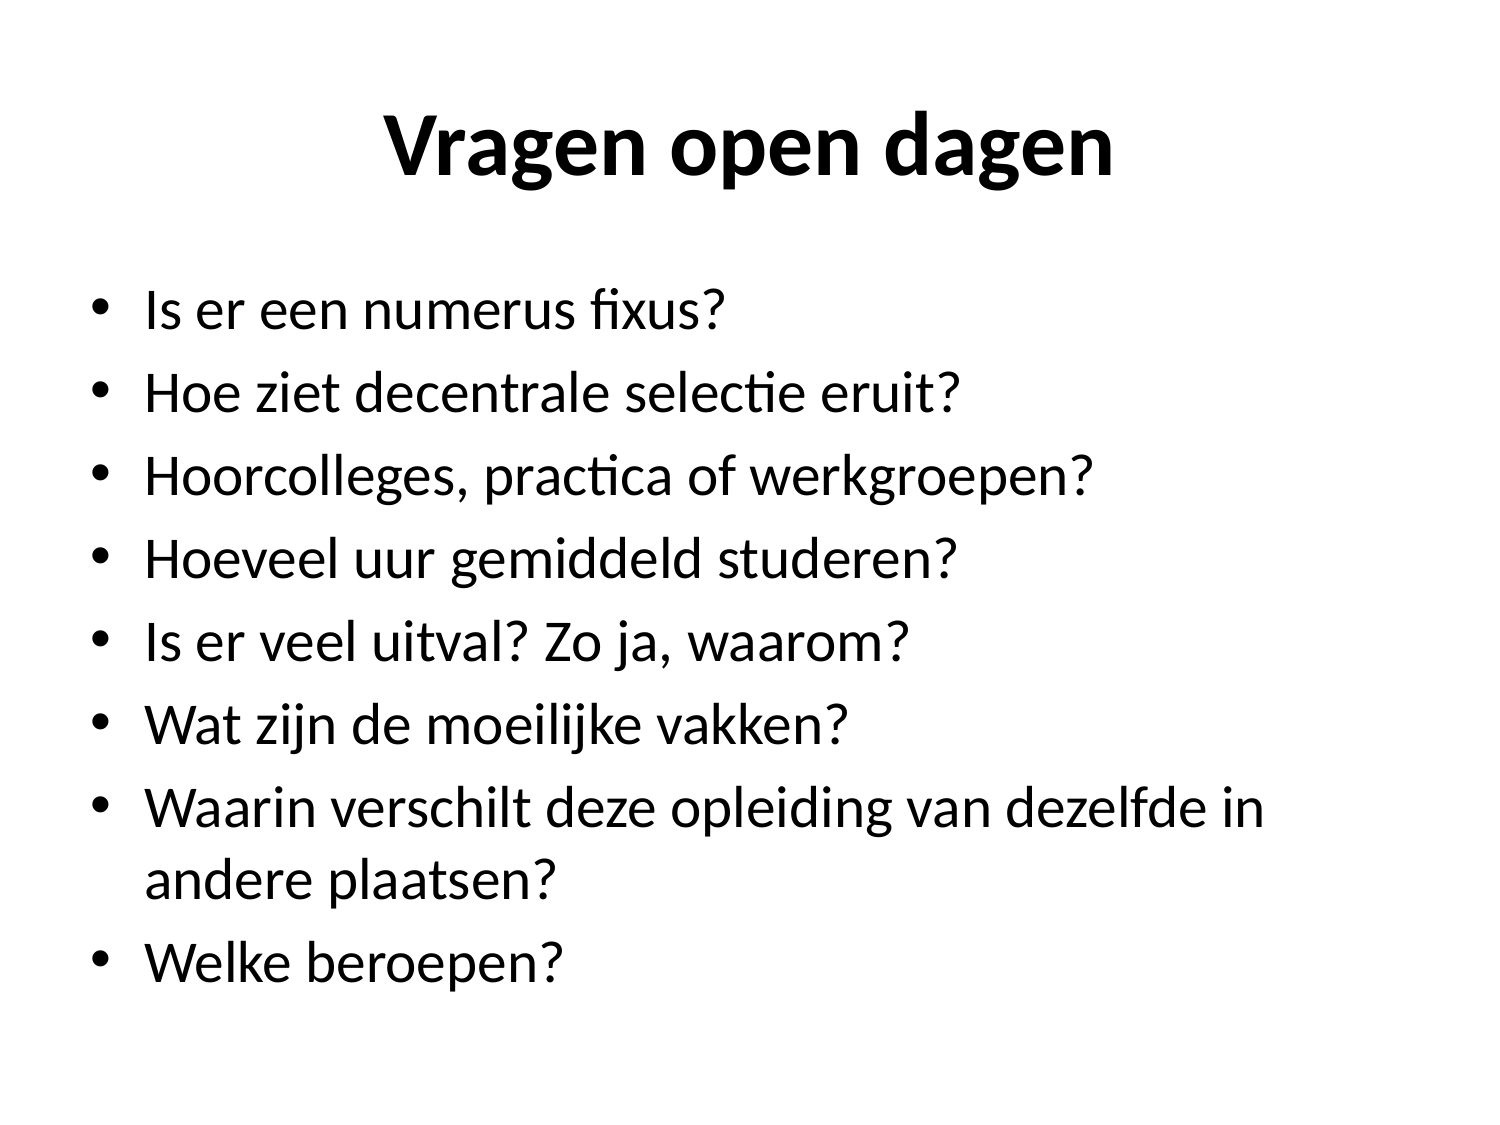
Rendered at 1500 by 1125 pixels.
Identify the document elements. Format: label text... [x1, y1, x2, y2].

title Vragen open dagen [75, 45, 1425, 233]
list Is er een numerus fixus? Hoe ziet decentrale selectie eruit? Hoorcolleges, practica of werkgroepen? Hoeveel uur gemiddeld studeren? Is er veel uitval? Zo ja, waarom? Wat zijn de moeilijke vakken? Waarin verschilt deze opleiding van dezelfde in andere plaatsen? Welke beroepen? [75, 262, 1425, 1005]
